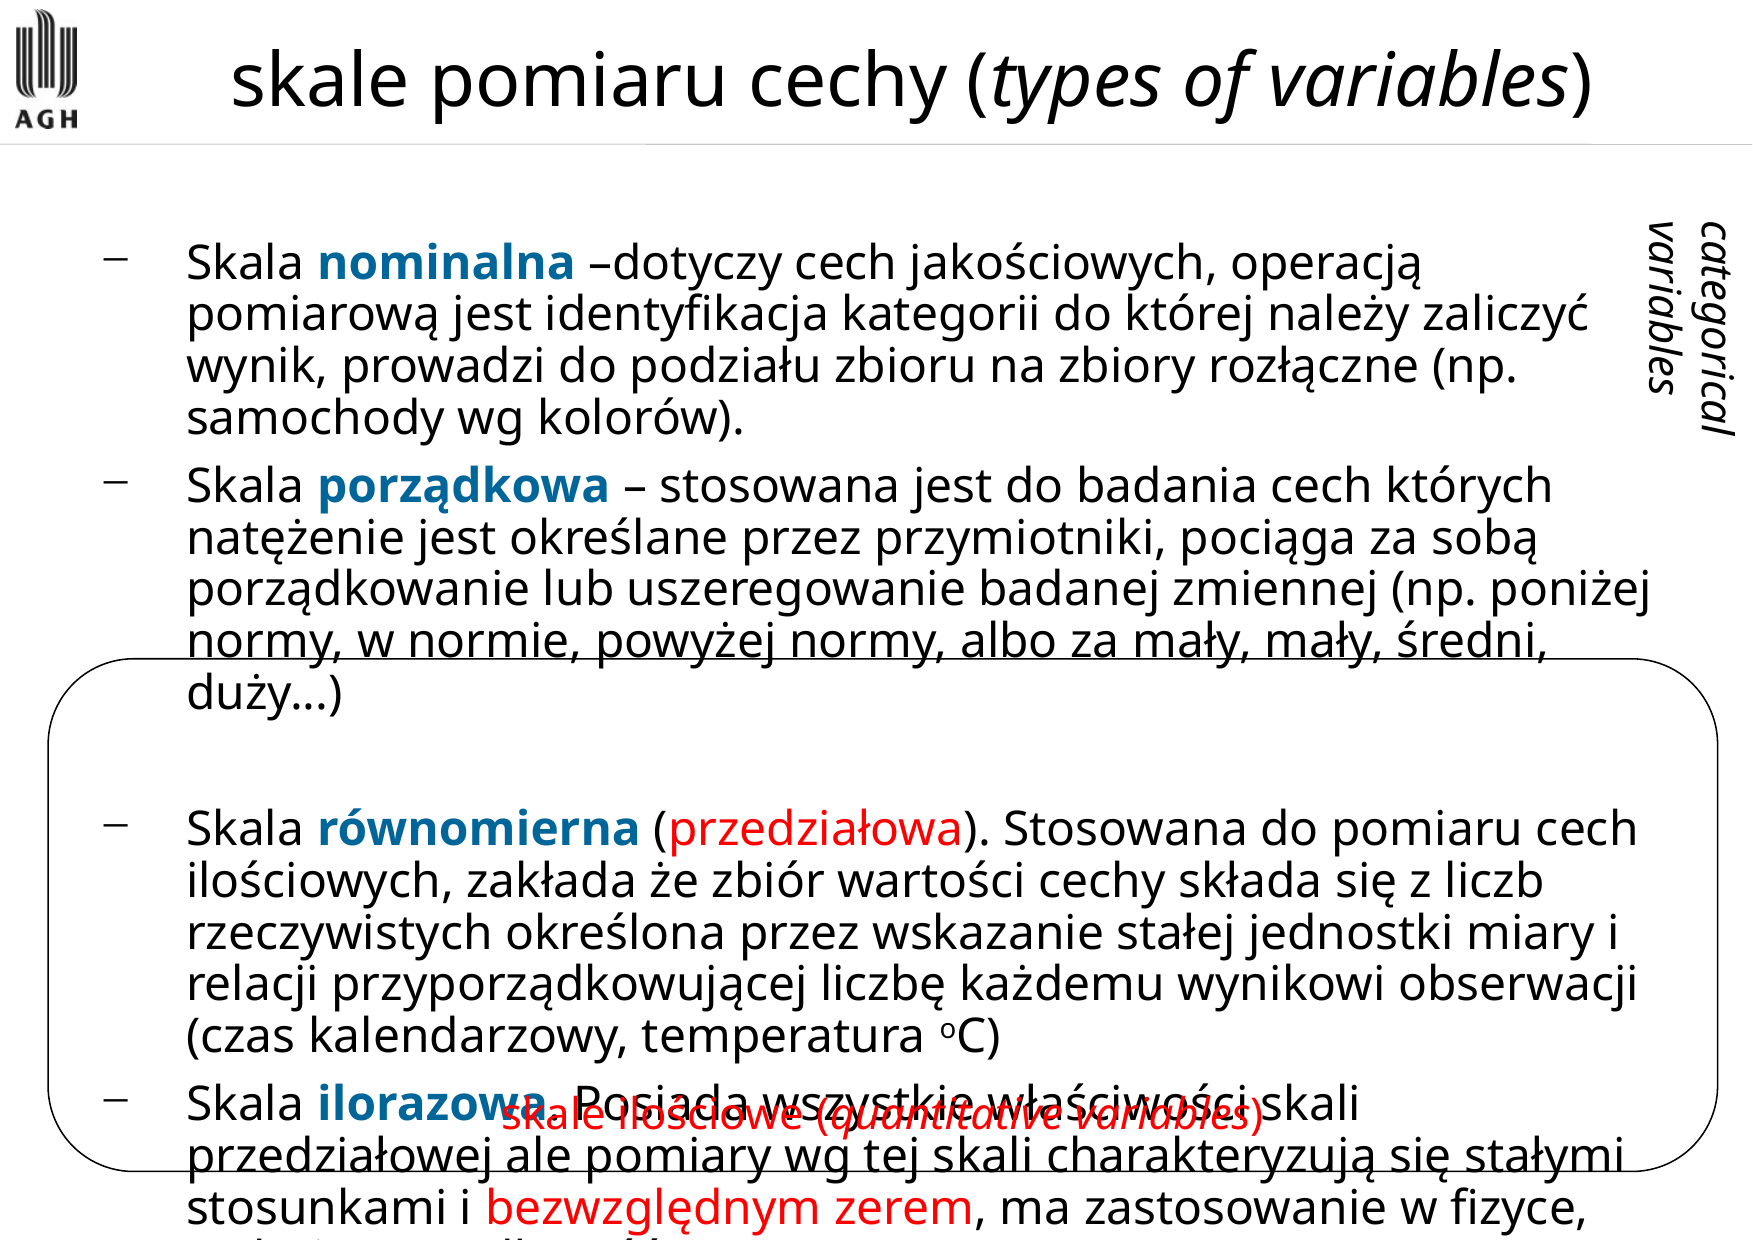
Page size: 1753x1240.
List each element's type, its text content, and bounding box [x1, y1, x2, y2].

text_box skale ilościowe (quantitative variables) [48, 658, 1718, 1172]
title skale pomiaru cechy (types of variables) [119, 28, 1704, 125]
list Skala nominalna –dotyczy cech jakościowych, operacją pomiarową jest identyfikacja kategorii do której należy zaliczyć wynik, prowadzi do podziału zbioru na zbiory rozłączne (np. samochody wg kolorów). Skala porządkowa – stosowana jest do badania cech których natężenie jest określane przez przymiotniki, pociąga za sobą porządkowanie lub uszeregowanie badanej zmiennej (np. poniżej normy, w normie, powyżej normy, albo za mały, mały, średni, duży...) Skala równomierna (przedziałowa). Stosowana do pomiaru cech ilościowych, zakłada że zbiór wartości cechy składa się z liczb rzeczywistych określona przez wskazanie stałej jednostki miary i relacji przyporządkowującej liczbę każdemu wynikowi obserwacji (czas kalendarzowy, temperatura oC) Skala ilorazowa. Posiada wszystkie właściwości skali przedziałowej ale pomiary wg tej skali charakteryzują się stałymi stosunkami i bezwzględnym zerem, ma zastosowanie w fizyce, technice, np. długość czy czas [89, 228, 1668, 670]
text_box categorical variables [1632, 203, 1753, 620]
picture [15, 9, 77, 129]
